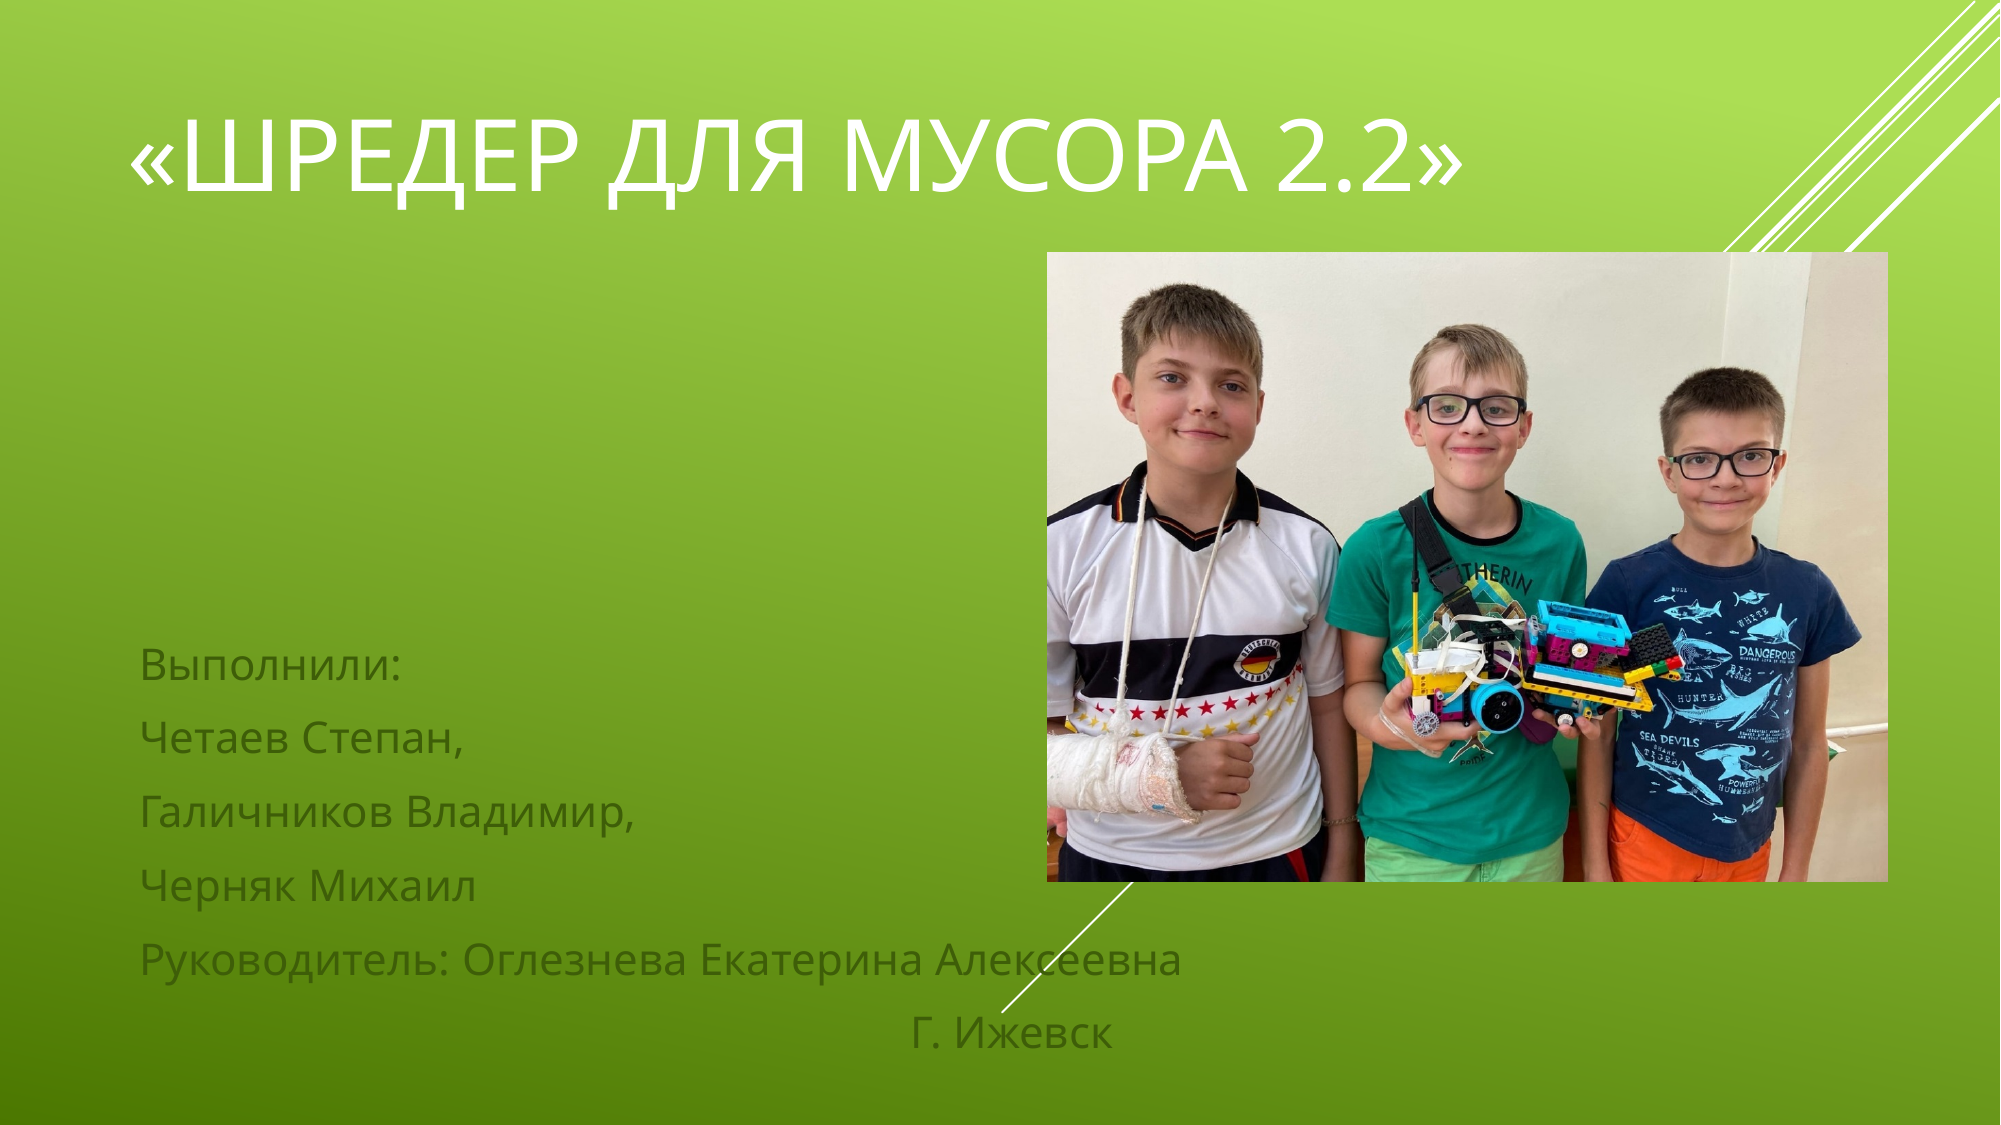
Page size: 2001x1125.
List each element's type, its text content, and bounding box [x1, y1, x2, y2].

title «Шредер для мусора 2.2» [112, 22, 1662, 220]
picture [1047, 252, 1888, 883]
subtitle Выполнили: Четаев Степан, Галичников Владимир, Черняк Михаил Руководитель: Оглезнева Екатерина Алексеевна Г. Ижевск [124, 628, 1900, 1067]
